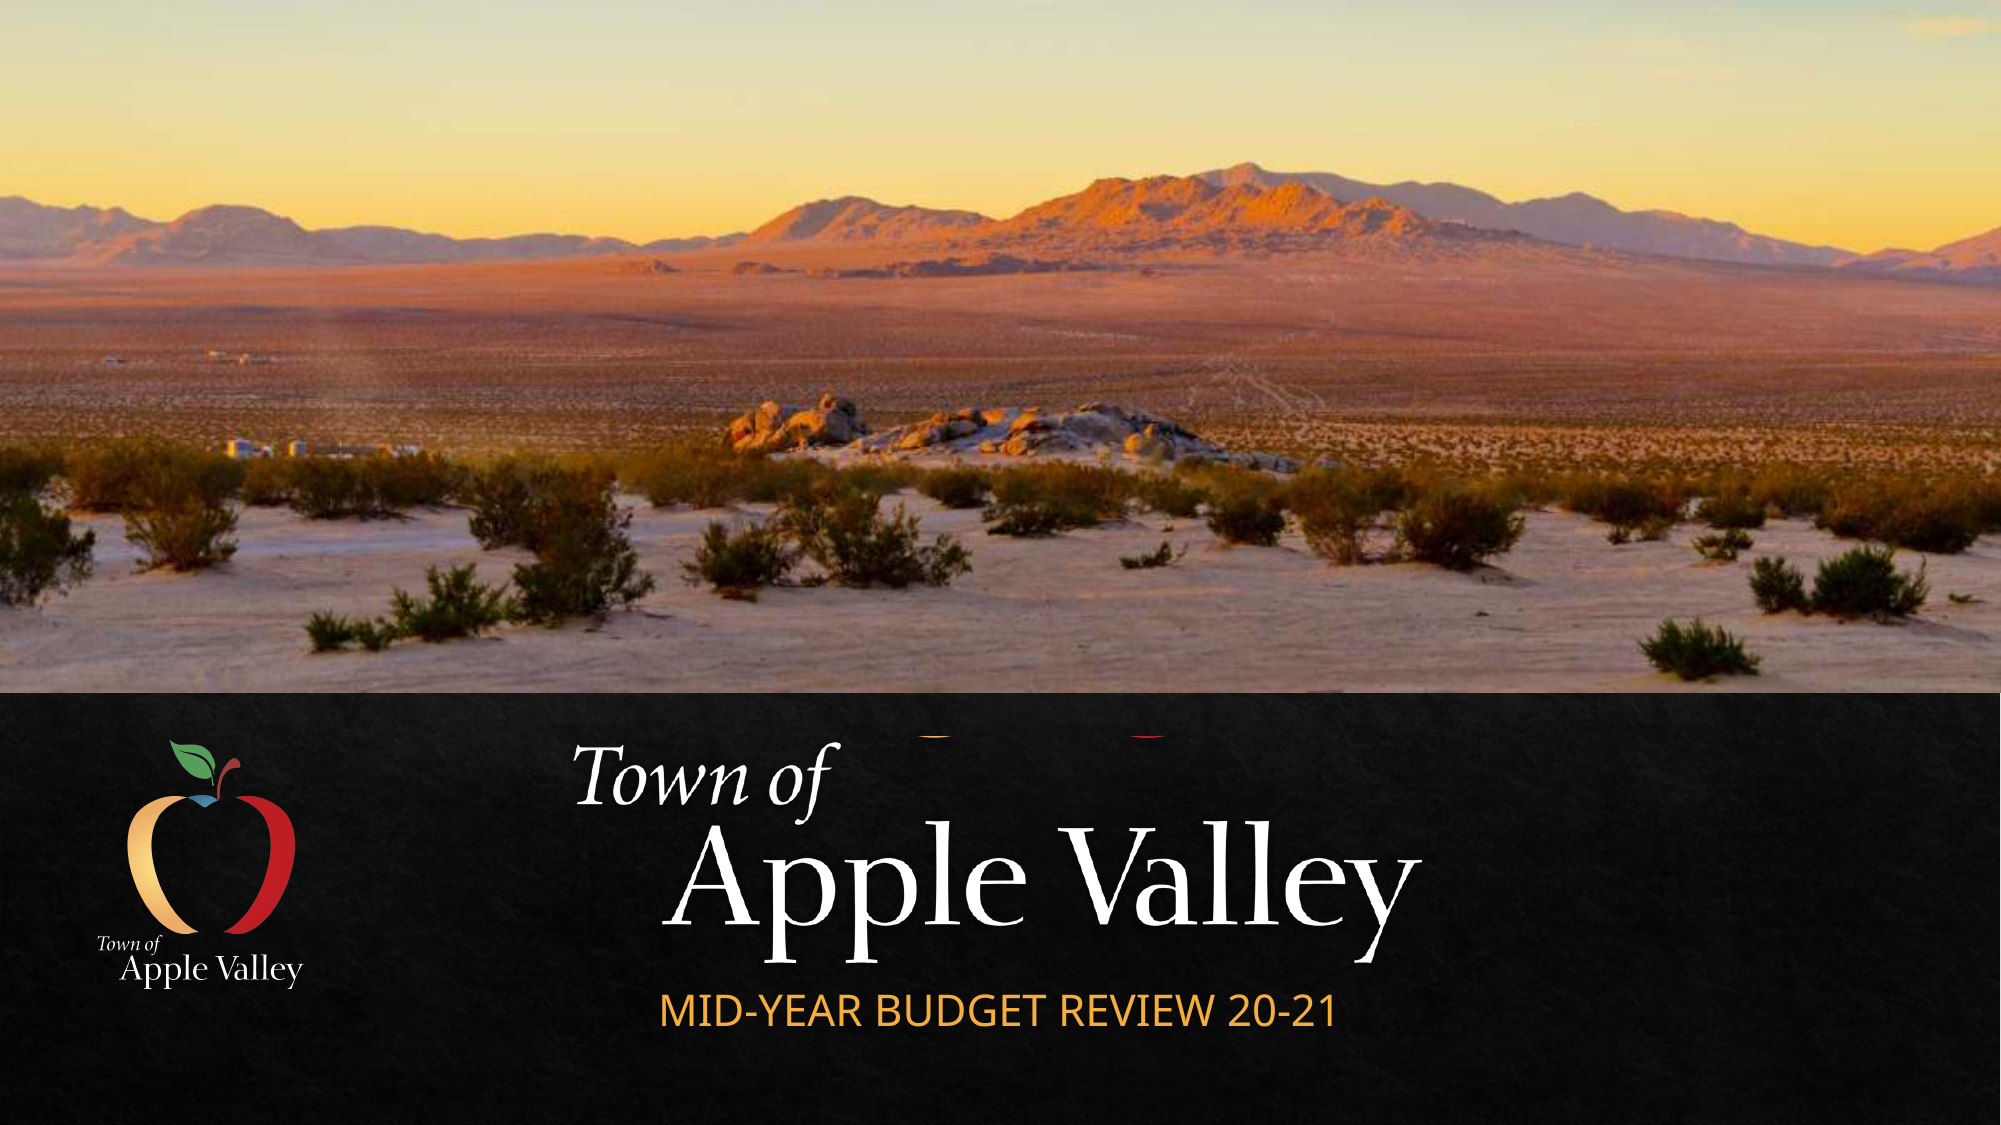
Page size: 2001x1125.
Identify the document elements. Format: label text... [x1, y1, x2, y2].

picture [0, 0, 2001, 693]
picture [387, 736, 1613, 1062]
subtitle Mid-Year Budget Review 20-21 [225, 975, 1775, 1078]
picture [51, 715, 349, 1013]
